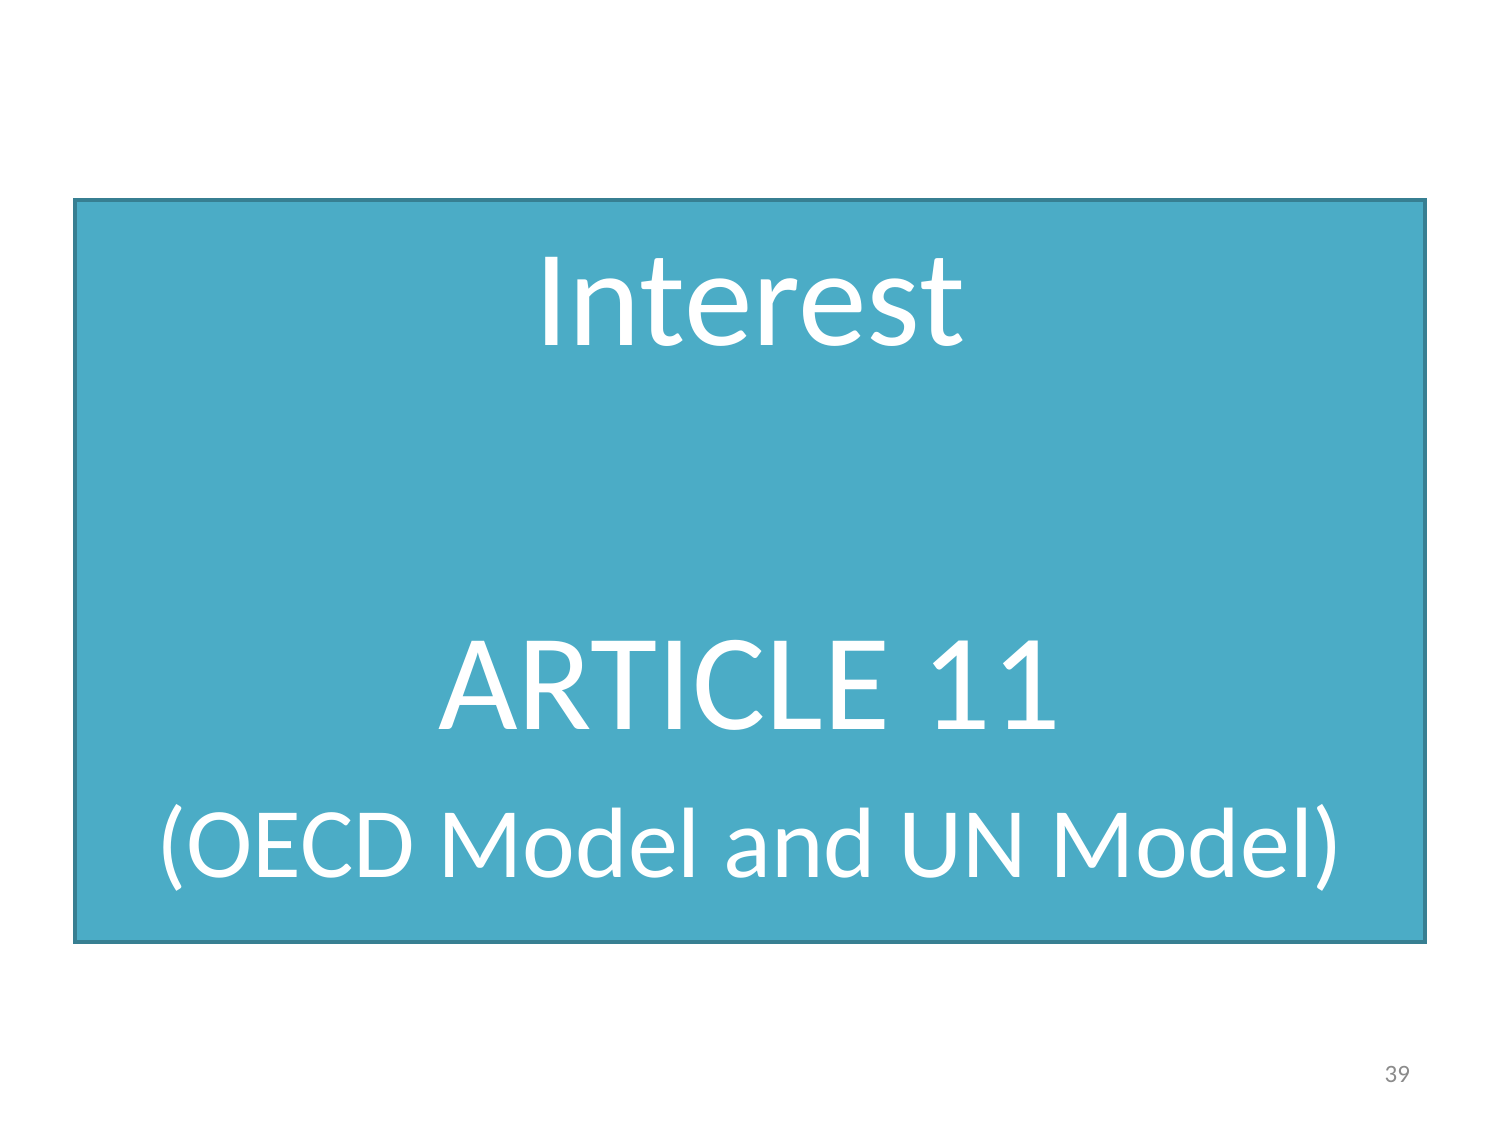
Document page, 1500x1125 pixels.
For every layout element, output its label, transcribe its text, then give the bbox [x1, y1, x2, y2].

slide_number 39 [1074, 1042, 1425, 1103]
list Interest ARTICLE 11 (OECD Model and UN Model) [73, 198, 1427, 944]
